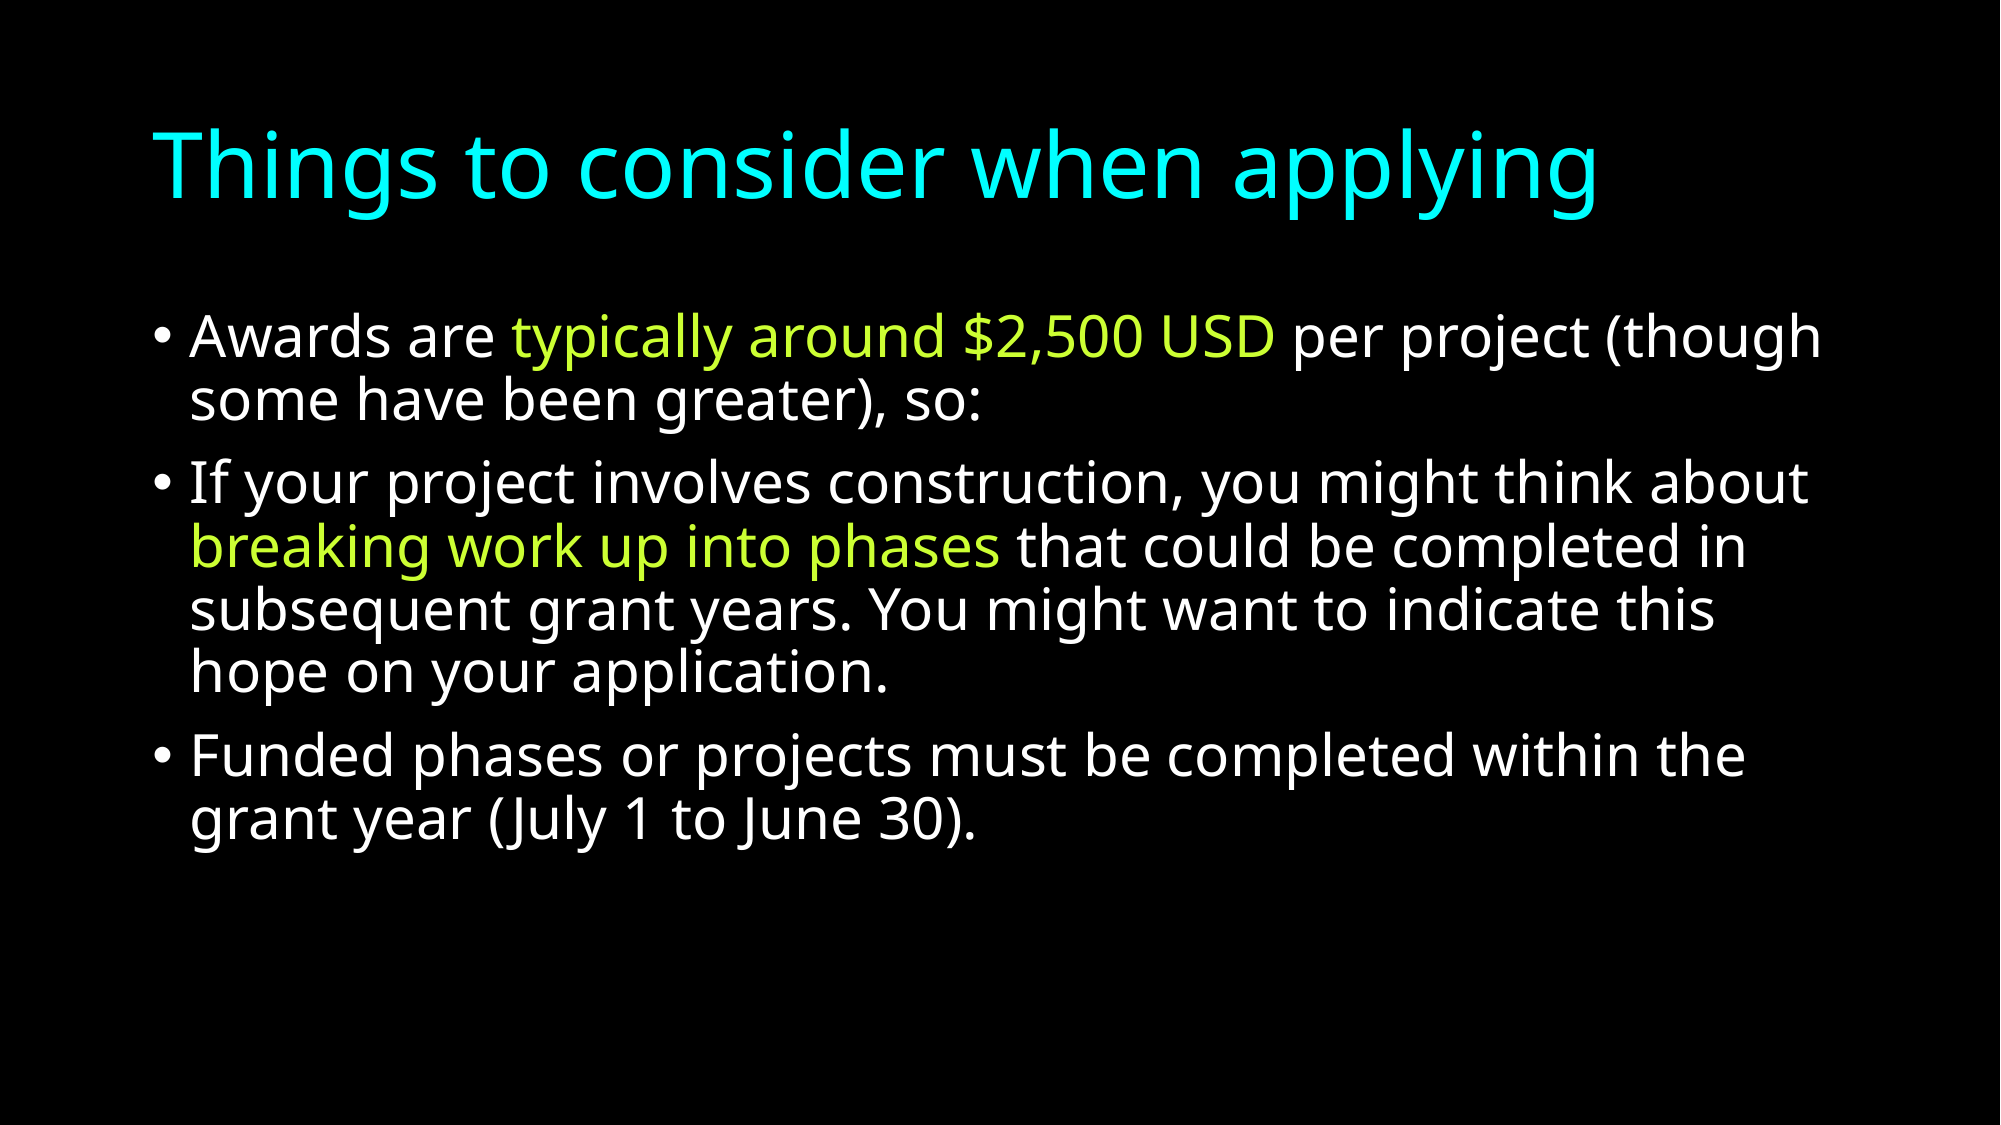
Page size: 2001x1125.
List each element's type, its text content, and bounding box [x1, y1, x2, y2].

list Awards are typically around $2,500 USD per project (though some have been greater), so: If your project involves construction, you might think about breaking work up into phases that could be completed in subsequent grant years. You might want to indicate this hope on your application. Funded phases or projects must be completed within the grant year (July 1 to June 30). [137, 299, 1863, 1014]
title Things to consider when applying [137, 59, 1863, 278]
